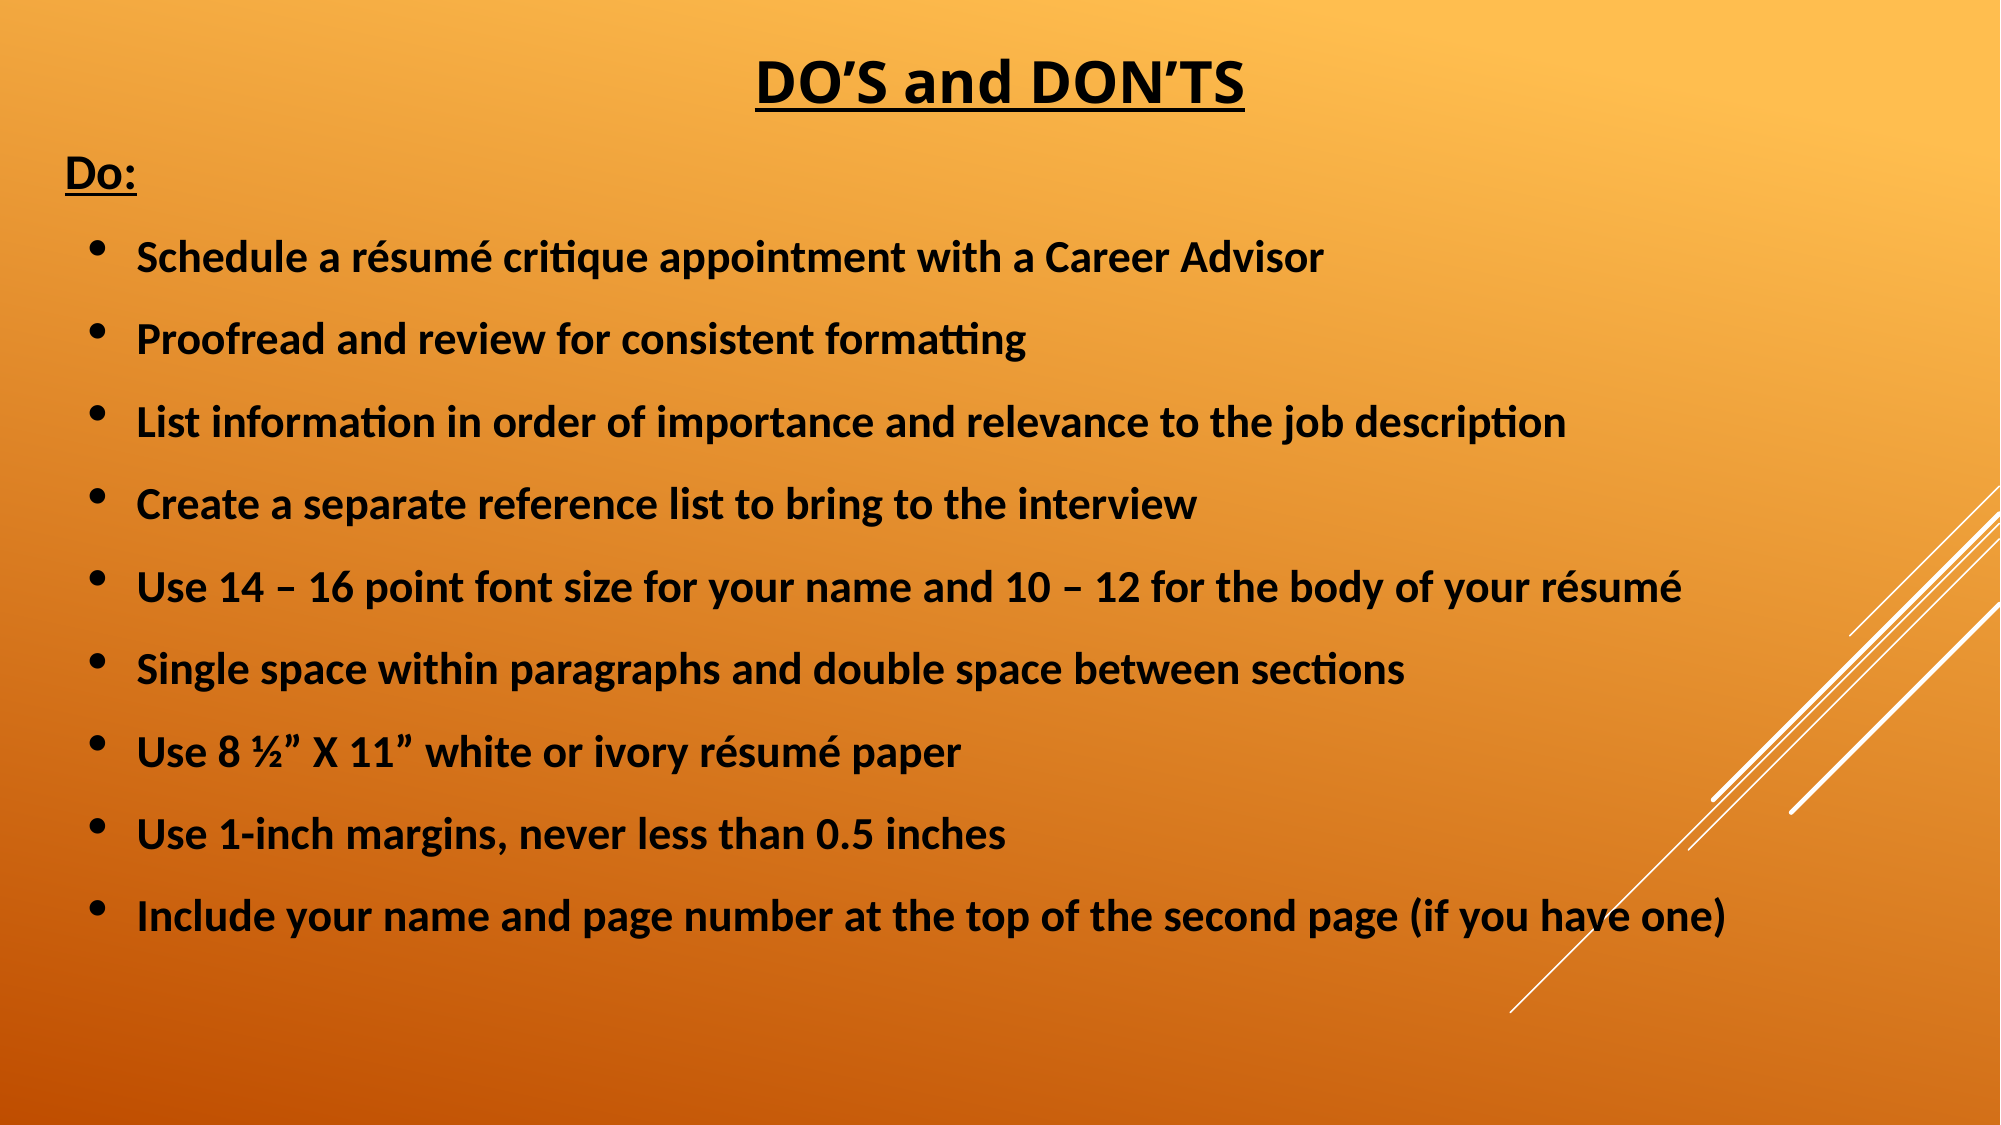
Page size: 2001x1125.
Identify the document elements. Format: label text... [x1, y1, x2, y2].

text_box DO’S and DON’TS [0, 2, 2000, 123]
text_box Do: Schedule a résumé critique appointment with a Career Advisor Proofread and review for consistent formatting List information in order of importance and relevance to the job description Create a separate reference list to bring to the interview Use 14 – 16 point font size for your name and 10 – 12 for the body of your résumé Single space within paragraphs and double space between sections Use 8 ½” X 11” white or ivory résumé paper Use 1-inch margins, never less than 0.5 inches Include your name and page number at the top of the second page (if you have one) [0, 123, 2000, 949]
